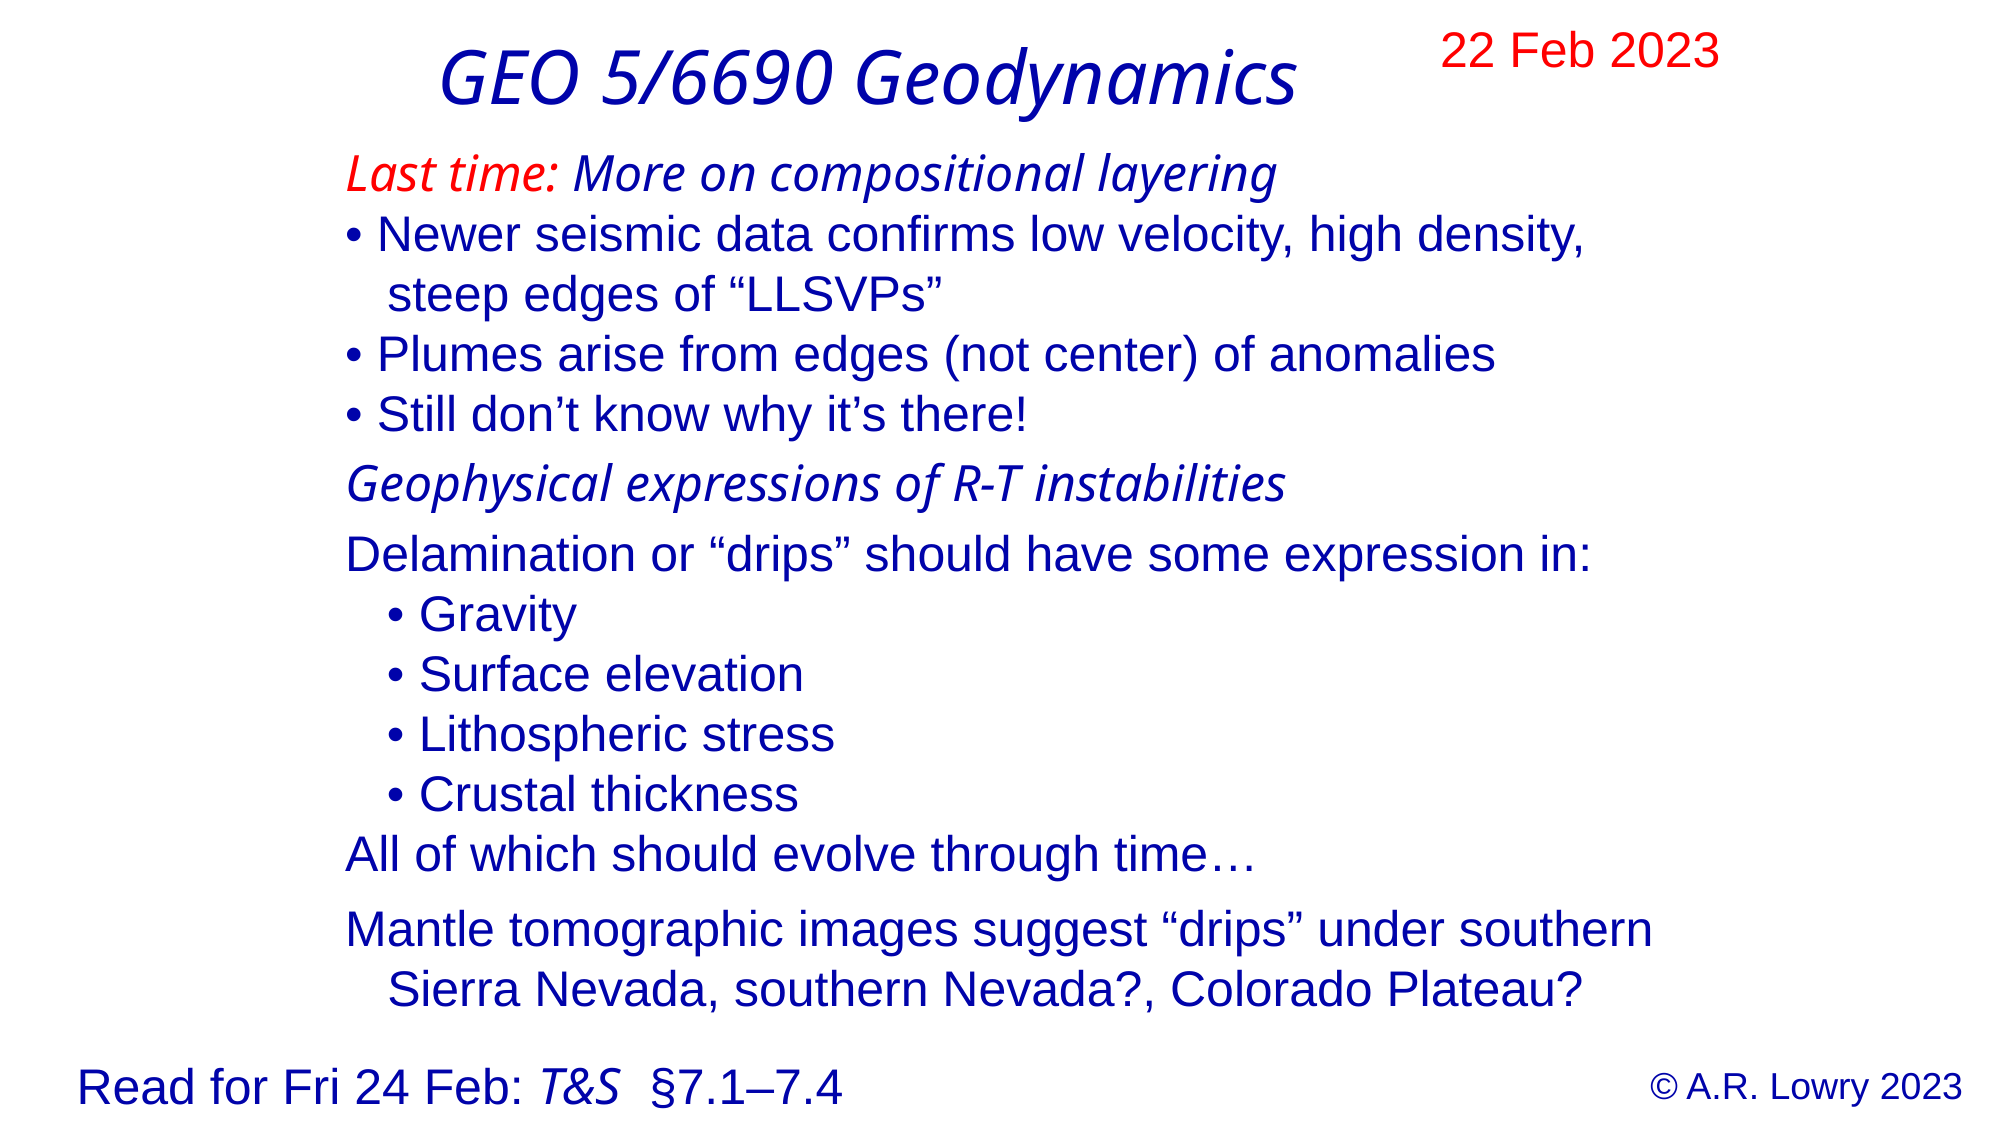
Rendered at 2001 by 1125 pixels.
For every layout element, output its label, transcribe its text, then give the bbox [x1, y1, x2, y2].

text_box Last time: More on compositional layering • Newer seismic data confirms low velocity, high density, steep edges of “LLSVPs” • Plumes arise from edges (not center) of anomalies • Still don’t know why it’s there! Geophysical expressions of R-T instabilities Delamination or “drips” should have some expression in: • Gravity • Surface elevation • Lithospheric stress • Crustal thickness All of which should evolve through time… Mantle tomographic images suggest “drips” under southern Sierra Nevada, southern Nevada?, Colorado Plateau? [330, 134, 1670, 1025]
text_box Read for Fri 24 Feb: T&S §7.1–7.4 [61, 1046, 859, 1122]
text_box 22 Feb 2023 [1425, 9, 1736, 85]
text_box © A.R. Lowry 2023 [1635, 1054, 1979, 1115]
text_box GEO 5/6690 Geodynamics [422, 22, 1315, 128]
